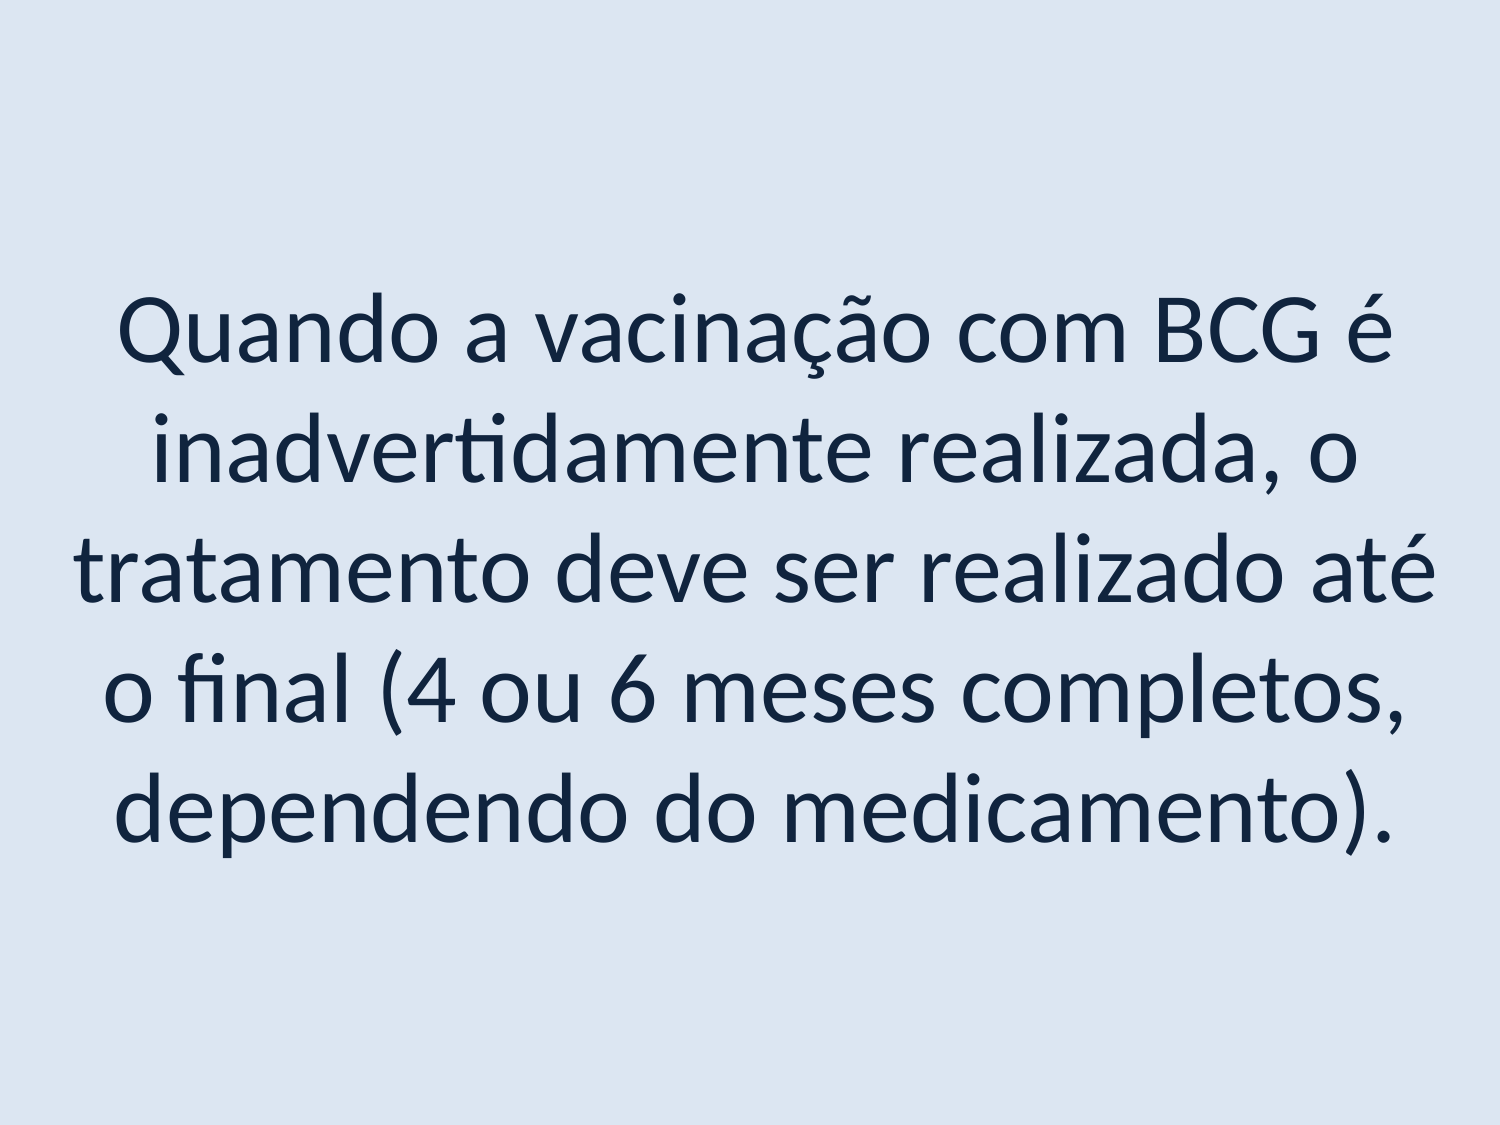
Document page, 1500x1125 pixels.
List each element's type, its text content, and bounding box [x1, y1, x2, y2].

text_box Quando a vacinação com BCG é inadvertidamente realizada, o tratamento deve ser realizado até o final (4 ou 6 meses completos, dependendo do medicamento). [29, 255, 1483, 870]
